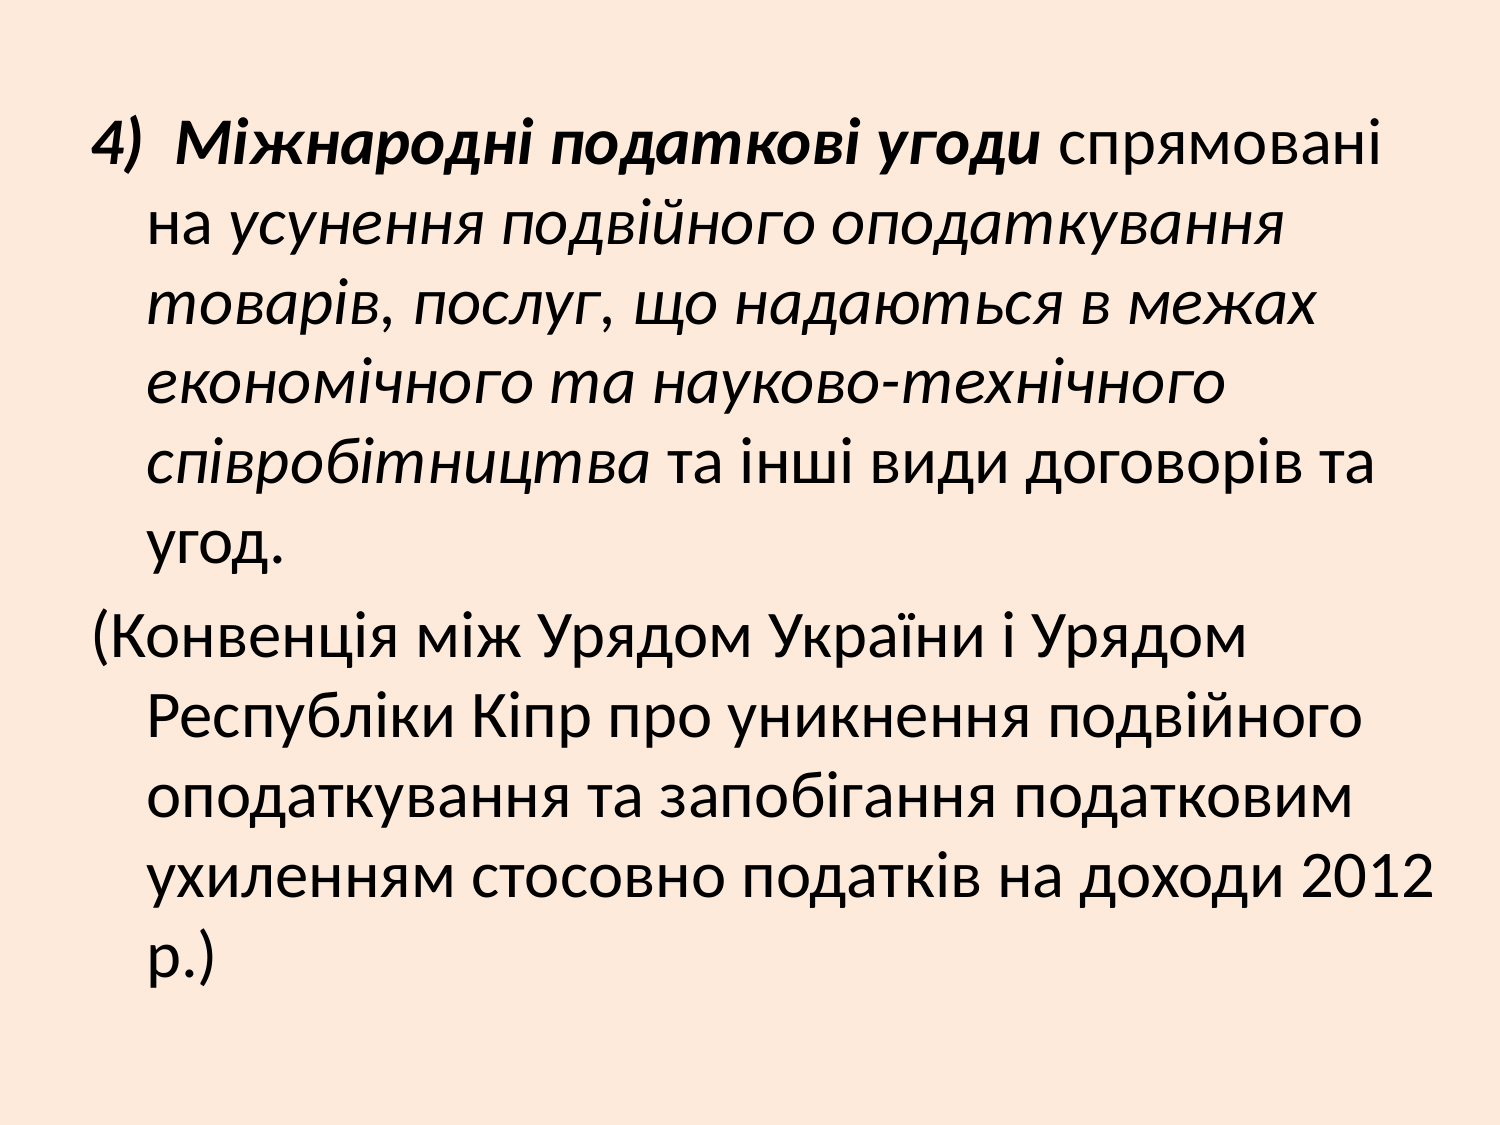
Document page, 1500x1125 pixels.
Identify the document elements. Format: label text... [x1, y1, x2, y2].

list 4) Міжнародні податкові угоди спрямовані на усунення подвійного оподаткування товарів, послуг, що надаються в межах економічного та науково-технічного співробітництва та інші види договорів та угод. (Конвенція між Урядом України і Урядом Республіки Кіпр про уникнення подвійного оподаткування та запобігання податковим ухиленням стосовно податків на доходи 2012 р.) [75, 90, 1459, 1083]
